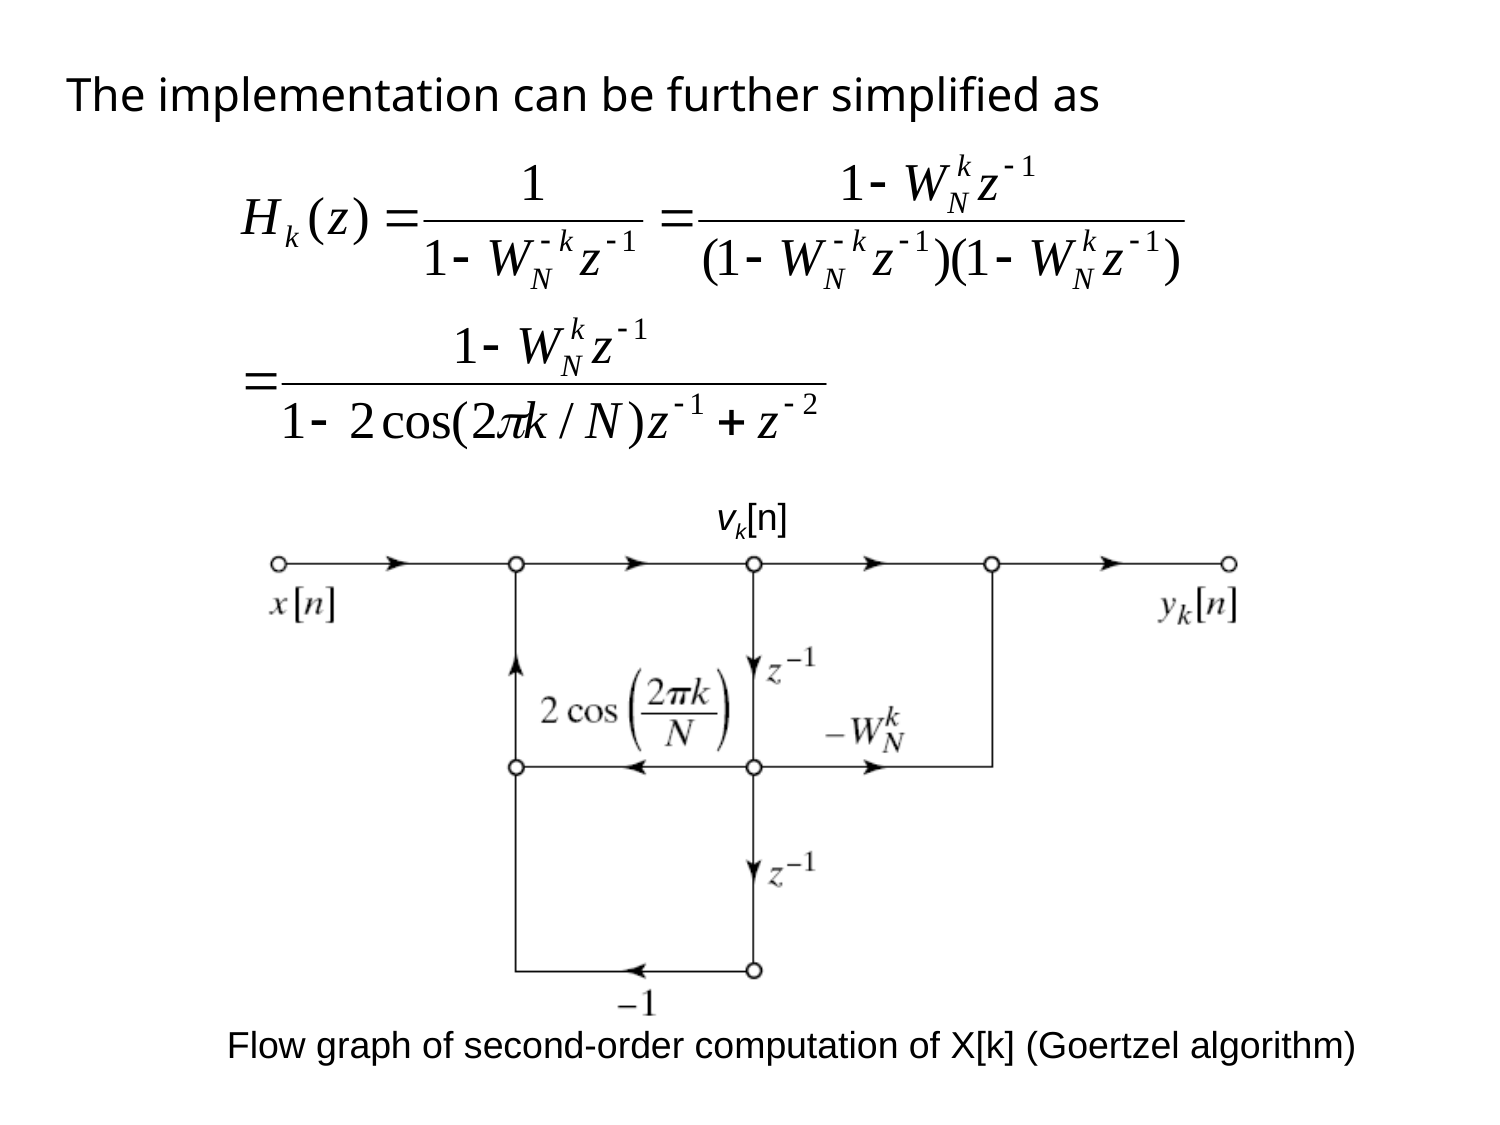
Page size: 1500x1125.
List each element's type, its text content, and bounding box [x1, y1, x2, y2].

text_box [231, 142, 1198, 461]
text_box The implementation can be further simplified as [51, 58, 1500, 472]
text_box Flow graph of second-order computation of X[k] (Goertzel algorithm) [212, 1013, 1372, 1074]
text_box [261, 485, 1246, 1021]
